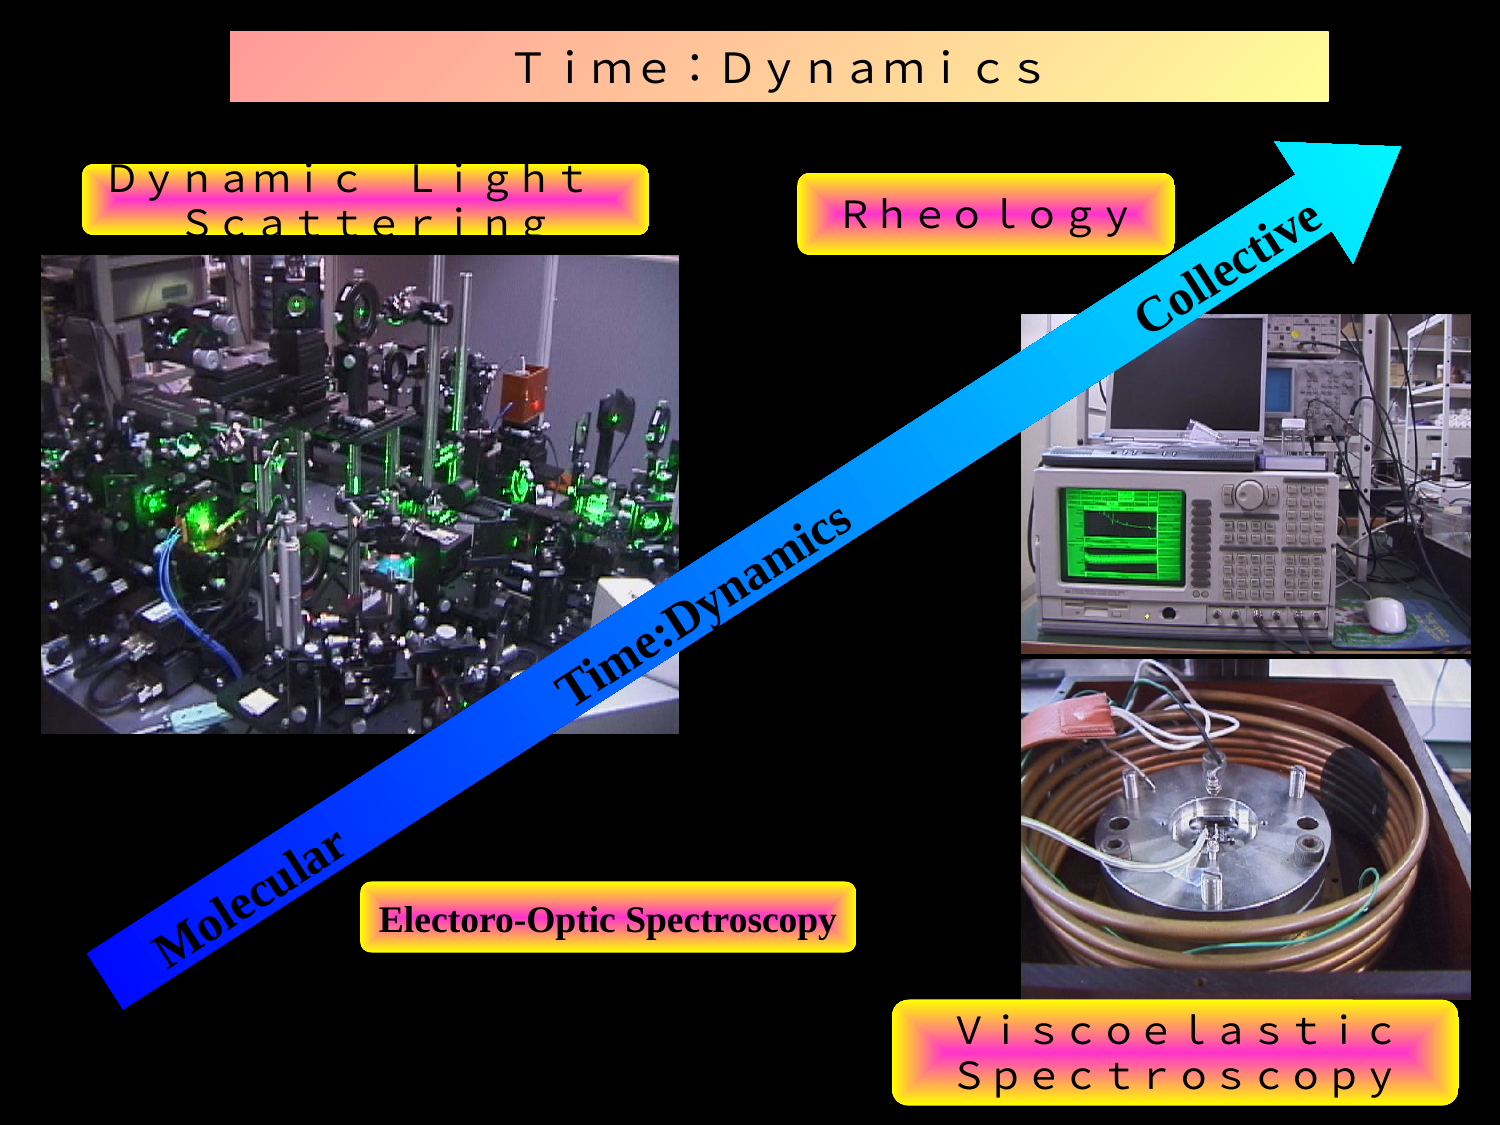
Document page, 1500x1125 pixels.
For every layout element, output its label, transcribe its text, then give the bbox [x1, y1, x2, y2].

text_box Ｖｉｓｃｏｅｌａｓｔｉｃ Ｓｐｅｃｔｒｏｓｃｏｐｙ [891, 999, 1459, 1106]
picture [40, 255, 680, 735]
text_box Electoro-Optic Spectroscopy [360, 881, 857, 953]
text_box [1021, 314, 1471, 1000]
text_box Ｒｈｅｏｌｏｇｙ [797, 172, 1176, 256]
text_box Molecular Time:Dynamics Collective [1082, 141, 1401, 312]
text_box Molecular Time:Dynamics Collective [685, 354, 1016, 648]
text_box Molecular Time:Dynamics Collective [86, 743, 537, 1010]
title Ｔｉｍｅ：Ｄｙｎａｍｉｃｓ [229, 30, 1329, 103]
text_box Ｄｙｎａｍｉｃ Ｌｉｇｈｔ Ｓｃａｔｔｅｒｉｎｇ [81, 163, 650, 236]
